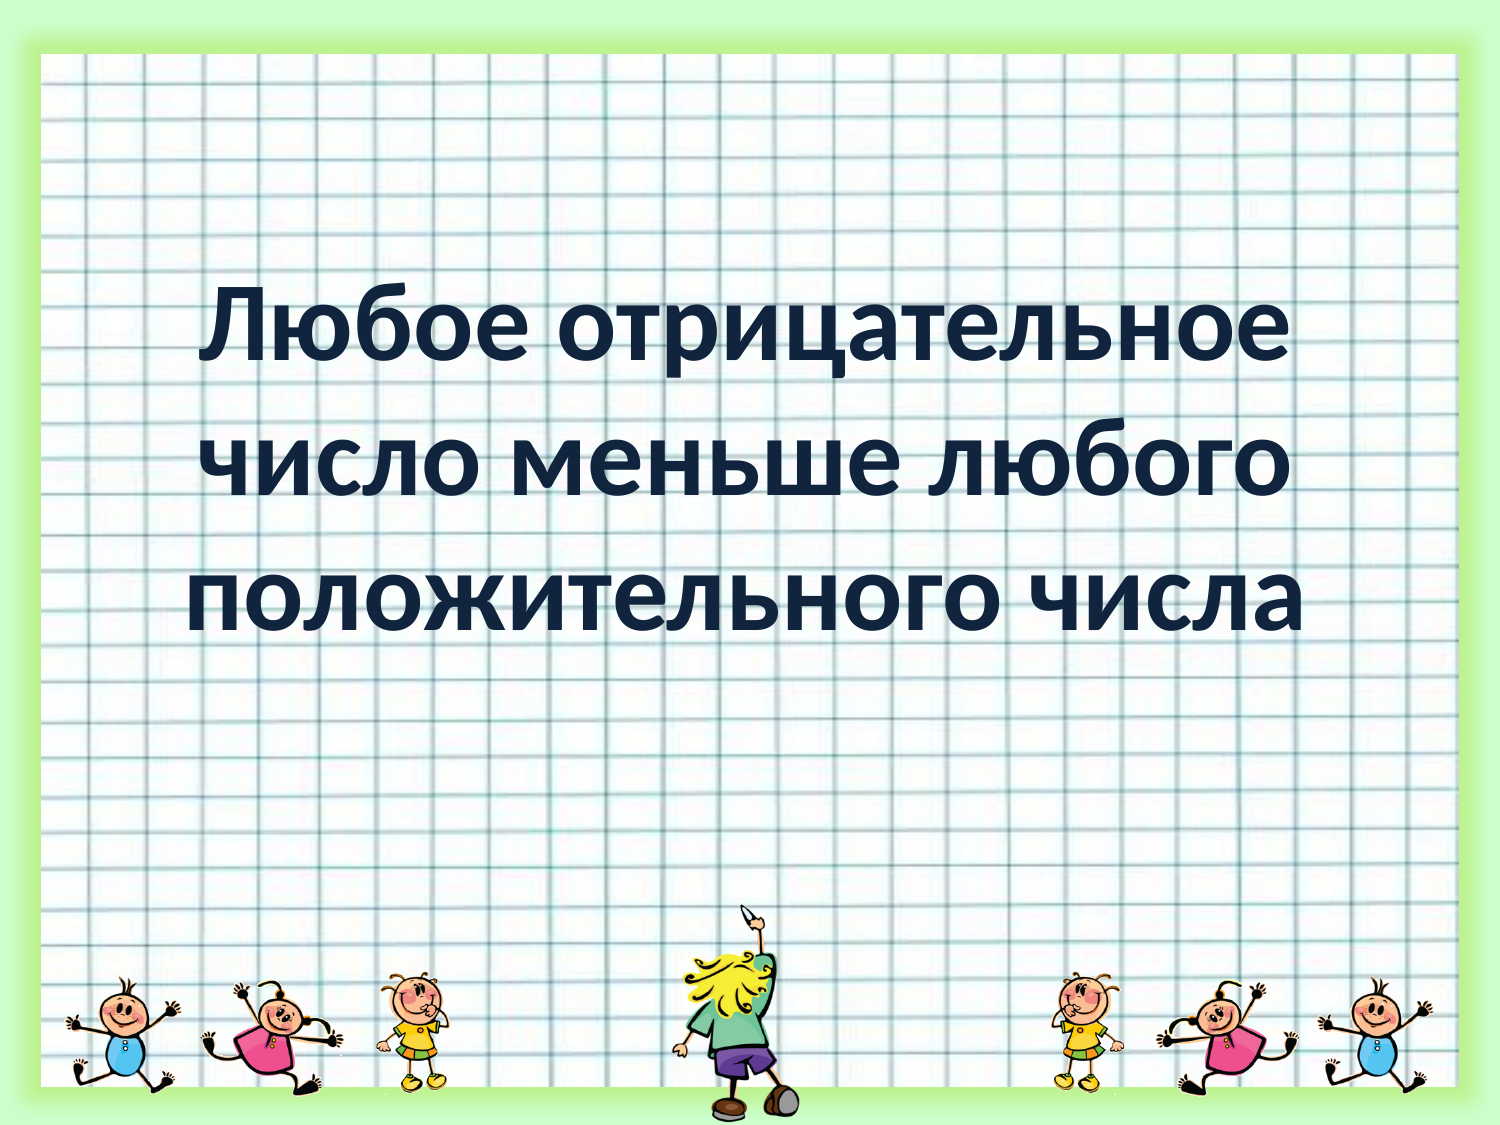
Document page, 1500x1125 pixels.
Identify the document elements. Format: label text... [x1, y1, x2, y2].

title Любое отрицательное число меньше любого положительного числа [64, 89, 1428, 811]
picture [41, 54, 1459, 1125]
